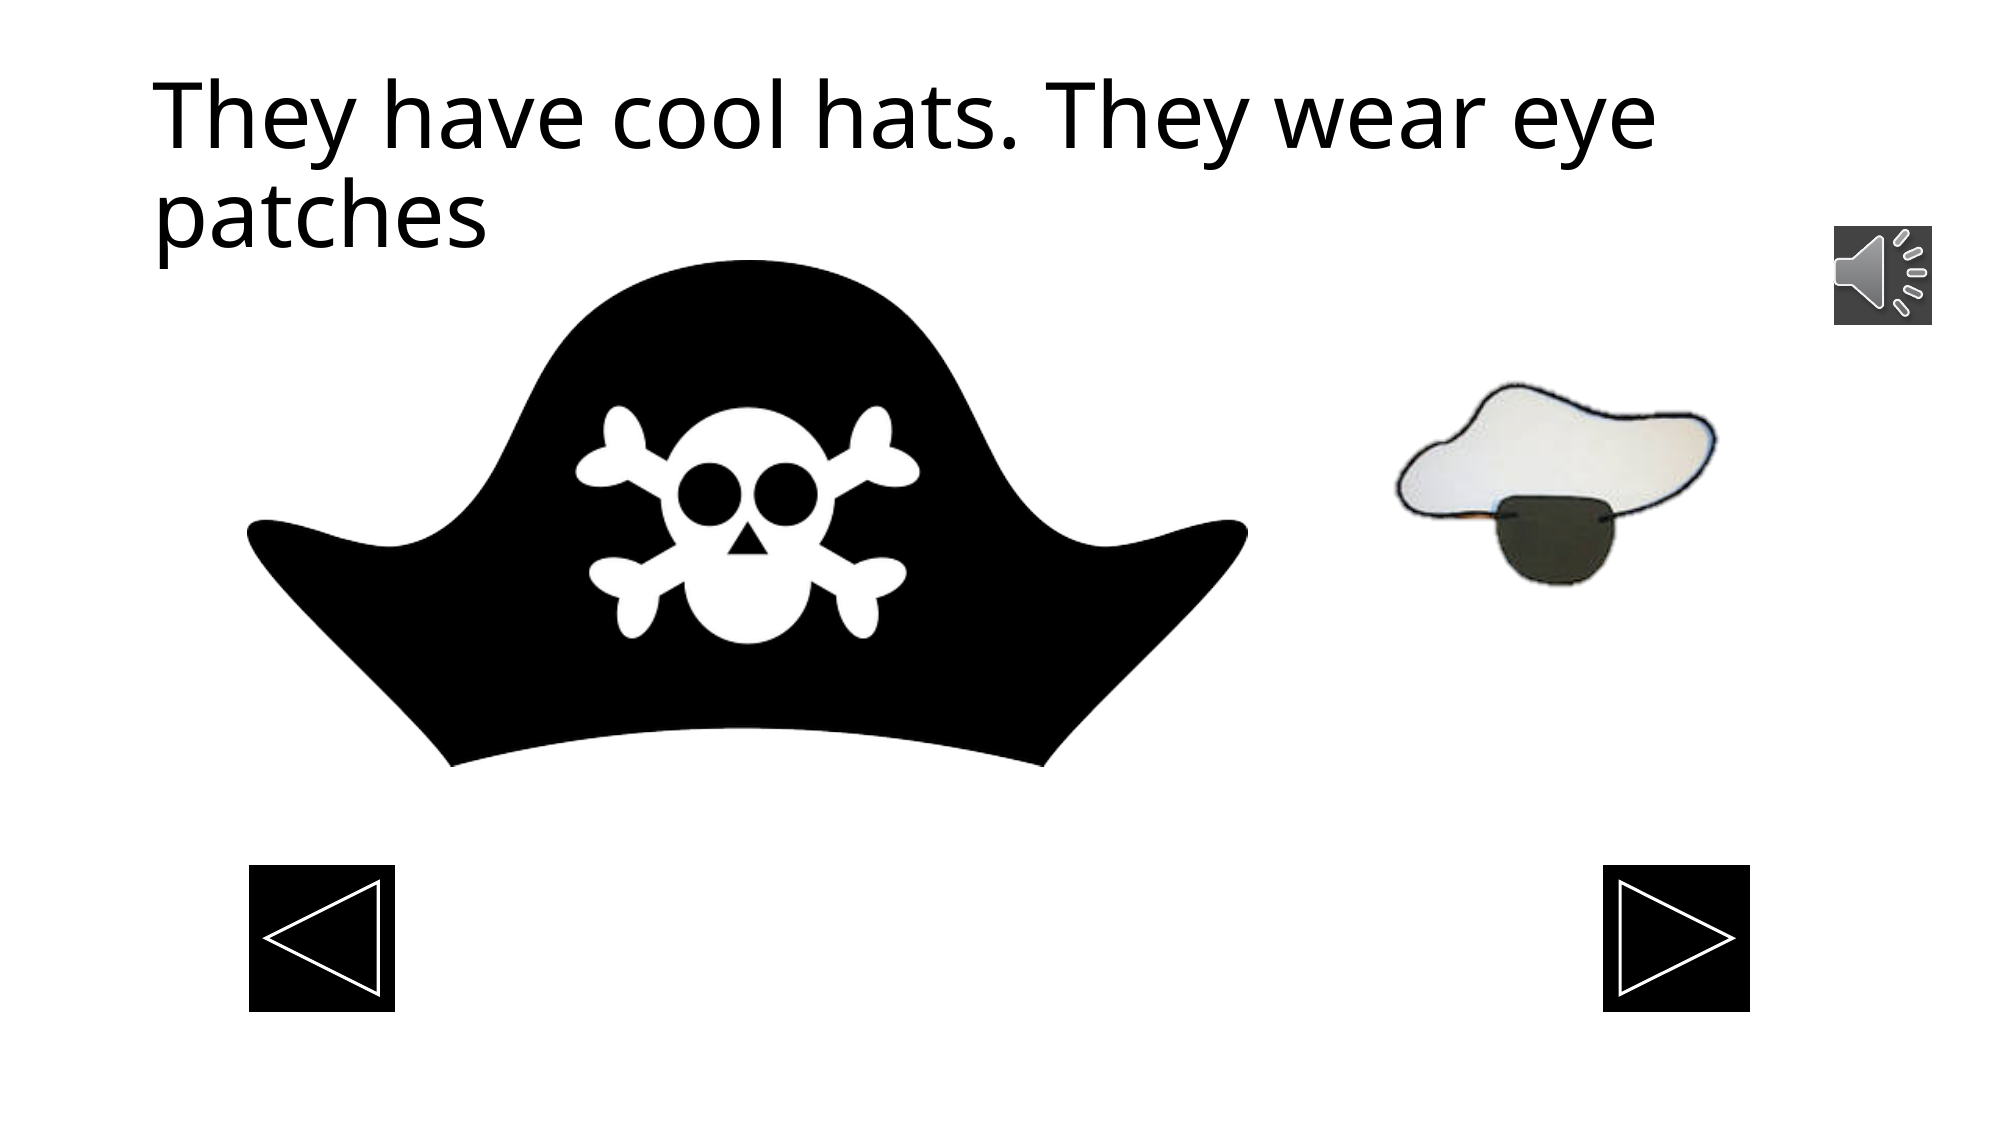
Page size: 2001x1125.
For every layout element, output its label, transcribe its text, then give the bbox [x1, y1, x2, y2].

picture [1832, 225, 1933, 326]
title They have cool hats. They wear eye patches [137, 59, 1863, 278]
text_box [245, 862, 399, 1015]
picture [1387, 373, 1722, 601]
text_box [1600, 862, 1753, 1015]
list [247, 260, 1248, 767]
